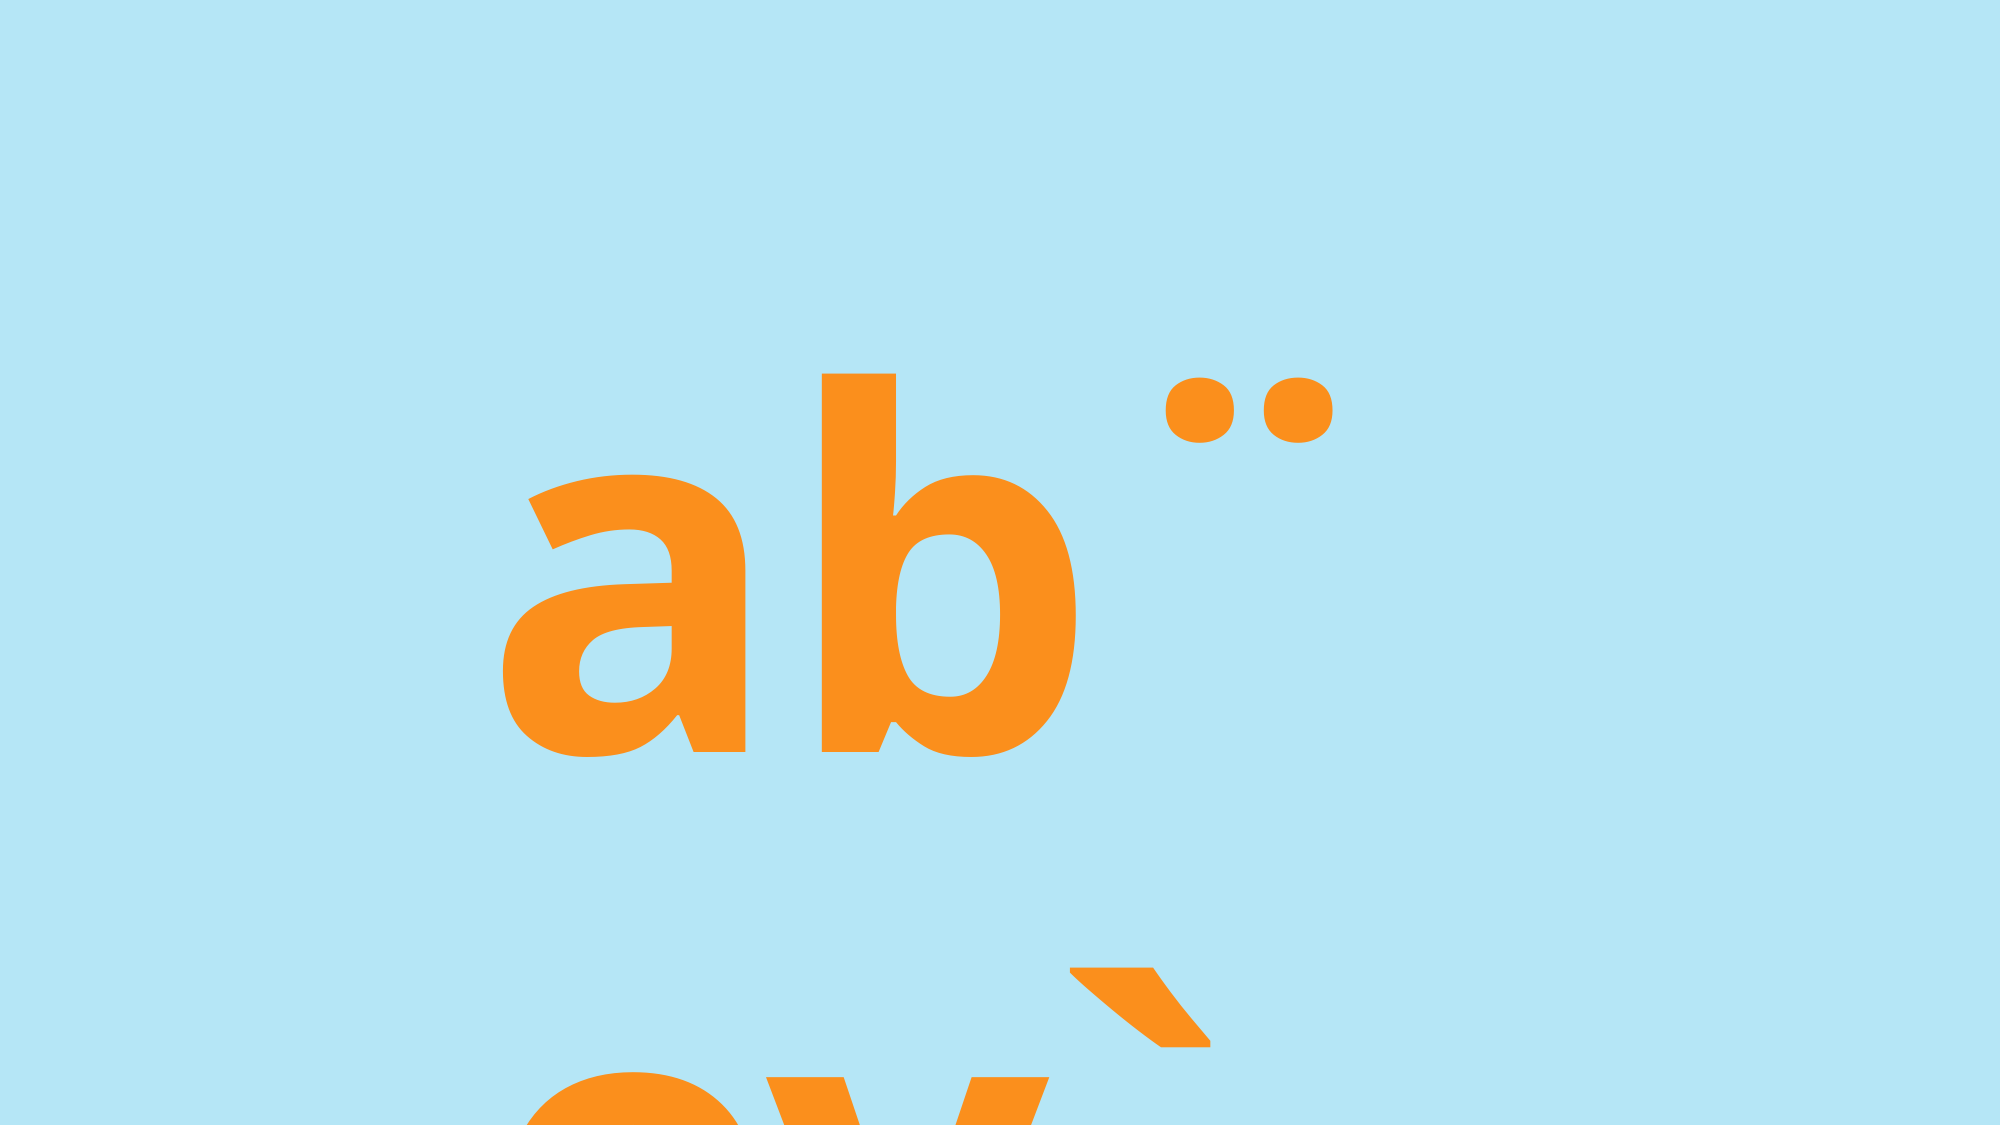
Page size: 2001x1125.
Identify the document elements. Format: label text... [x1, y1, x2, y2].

text_box ab¨ev` [467, 247, 1671, 1125]
